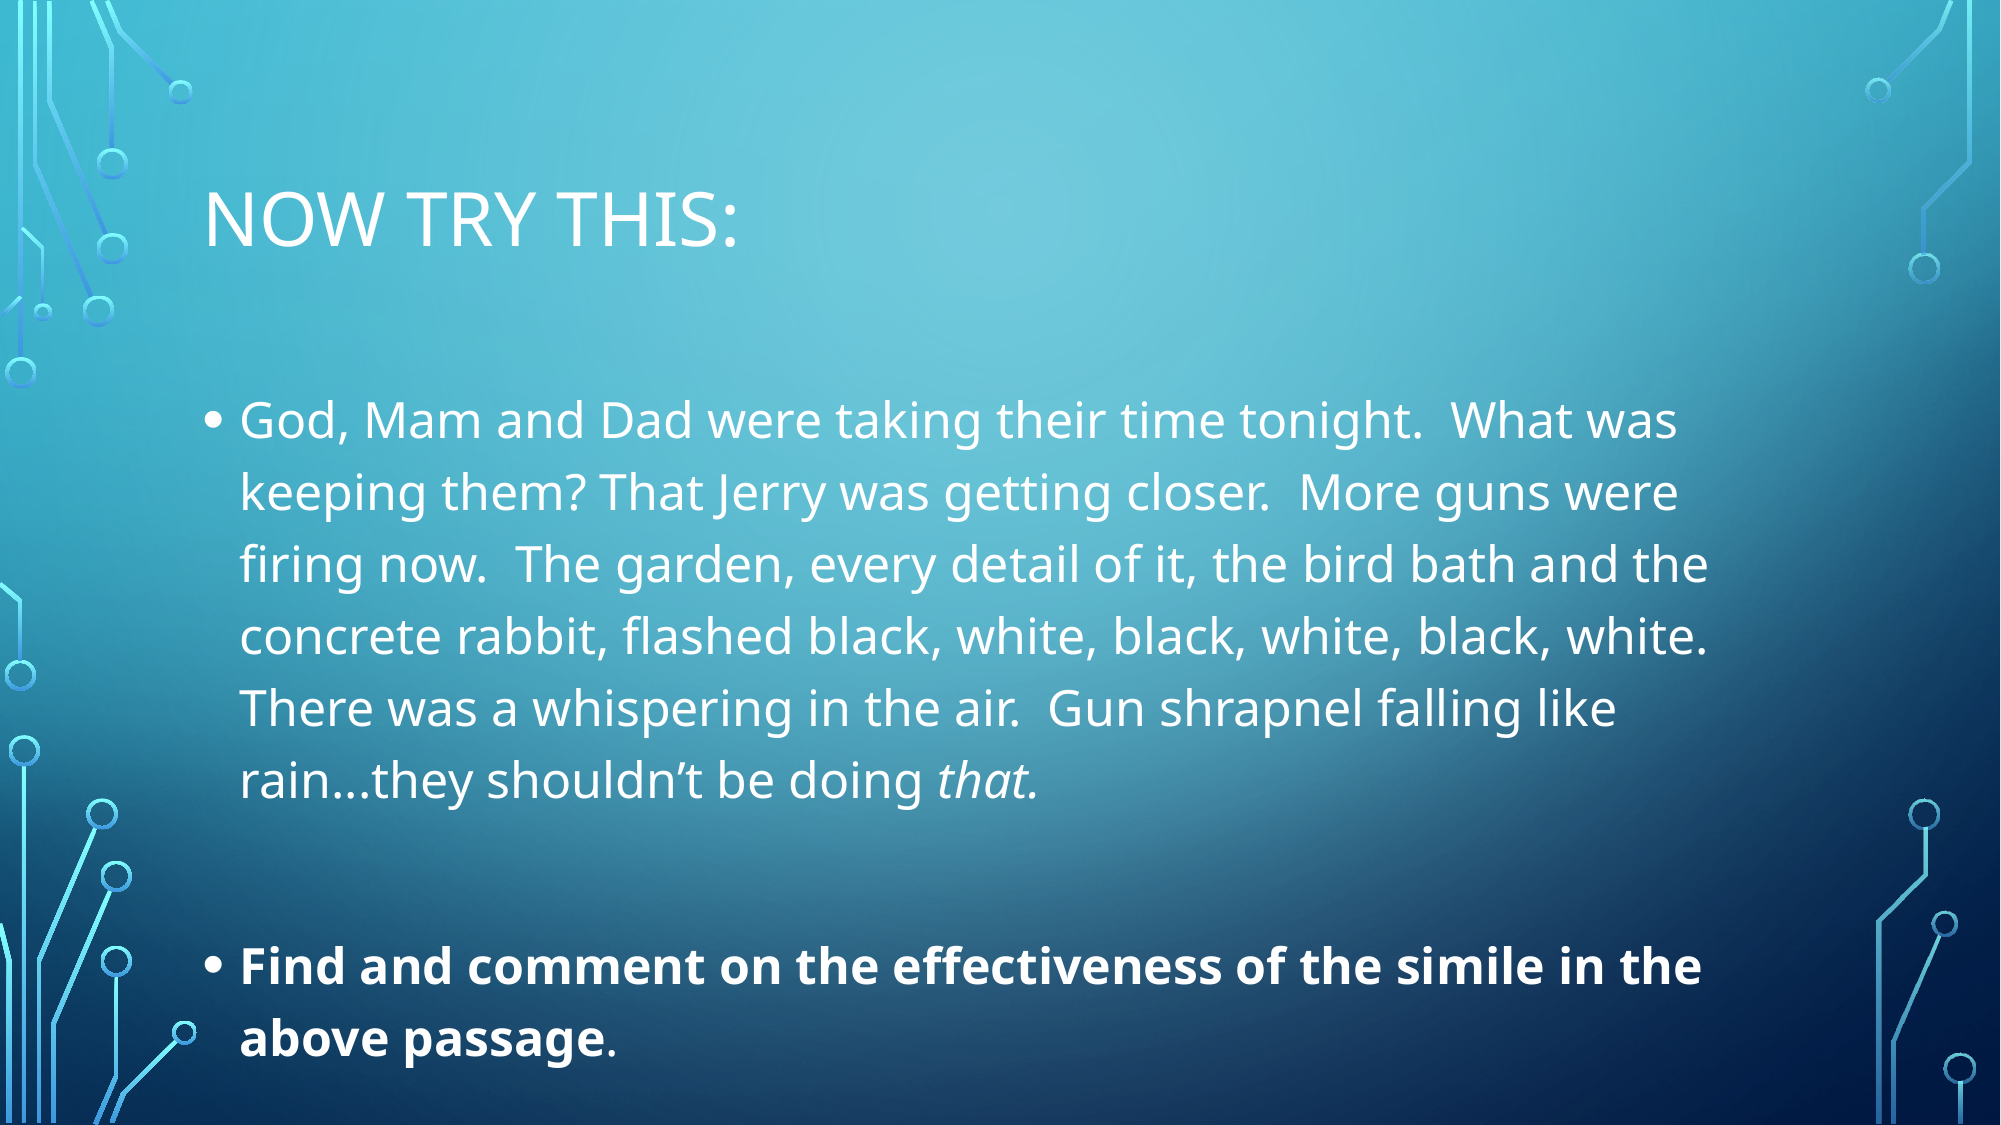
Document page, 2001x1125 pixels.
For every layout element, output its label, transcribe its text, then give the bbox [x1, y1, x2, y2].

list God, Mam and Dad were taking their time tonight. What was keeping them? That Jerry was getting closer. More guns were firing now. The garden, every detail of it, the bird bath and the concrete rabbit, flashed black, white, black, white, black, white. There was a whispering in the air. Gun shrapnel falling like rain...they shouldn’t be doing that. Find and comment on the effectiveness of the simile in the above passage. [187, 369, 1813, 950]
title Now try THis: [187, 101, 1813, 344]
